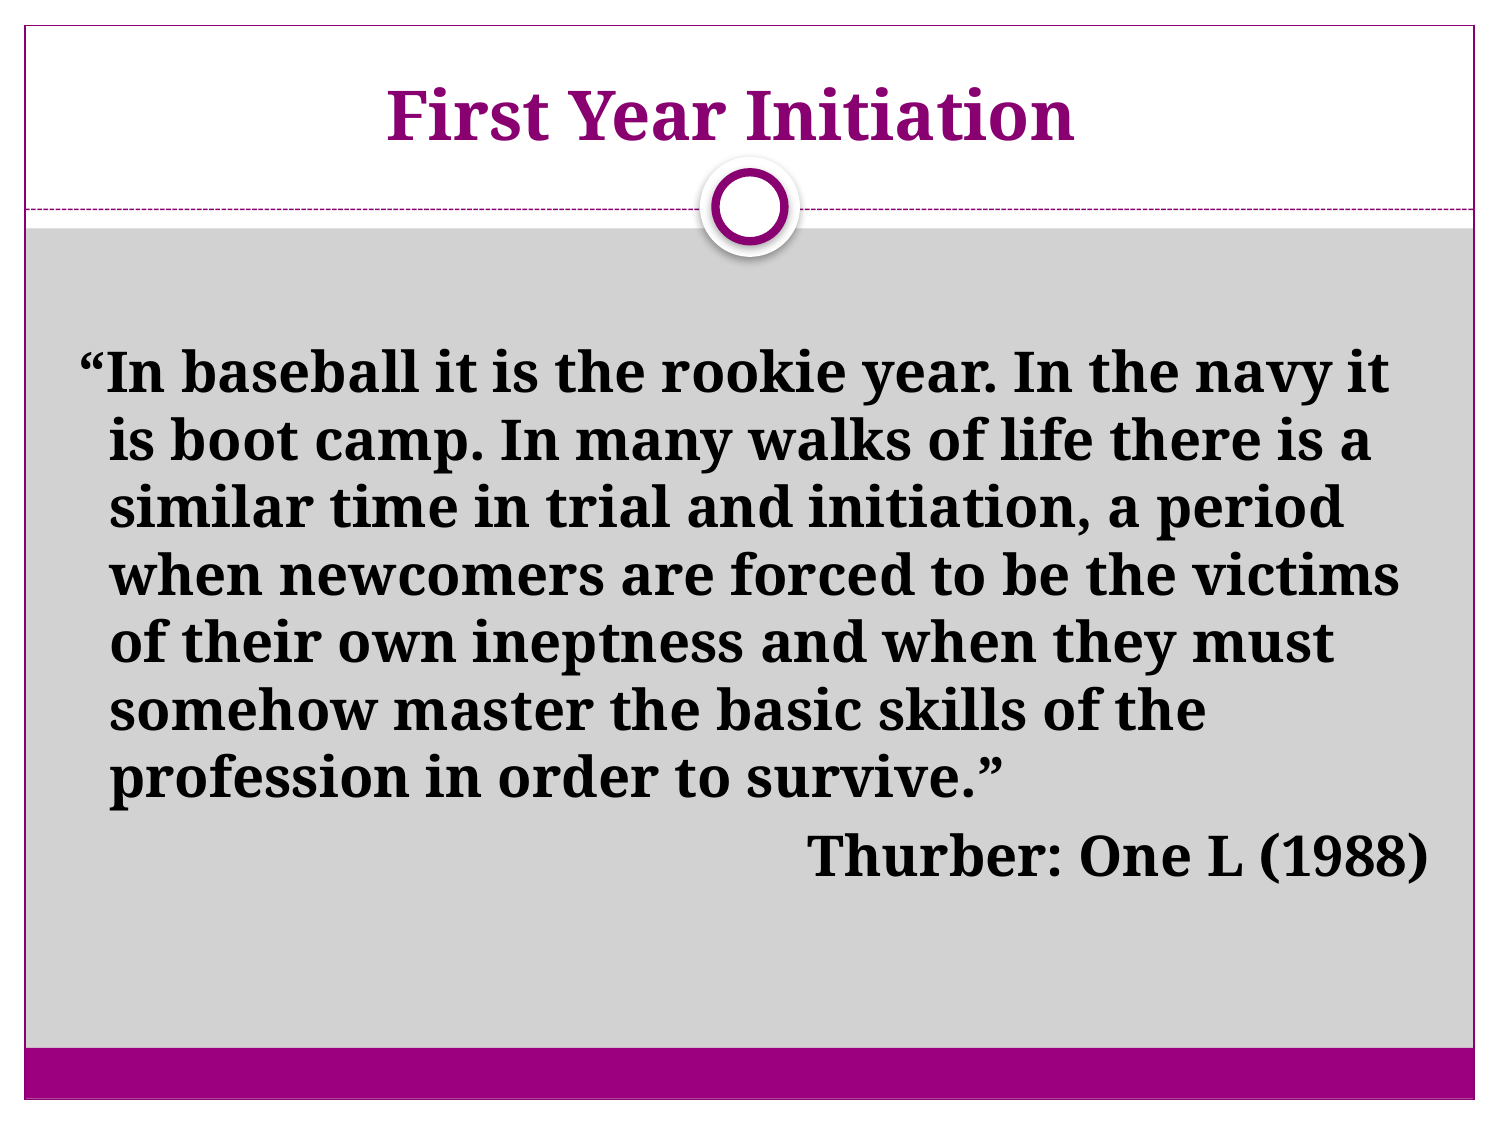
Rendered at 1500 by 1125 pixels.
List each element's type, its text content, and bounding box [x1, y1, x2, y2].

list “In baseball it is the rookie year. In the navy it is boot camp. In many walks of life there is a similar time in trial and initiation, a period when newcomers are forced to be the victims of their own ineptness and when they must somehow master the basic skills of the profession in order to survive.” Thurber: One L (1988) [49, 250, 1445, 1001]
title First Year Initiation [49, 37, 1450, 162]
